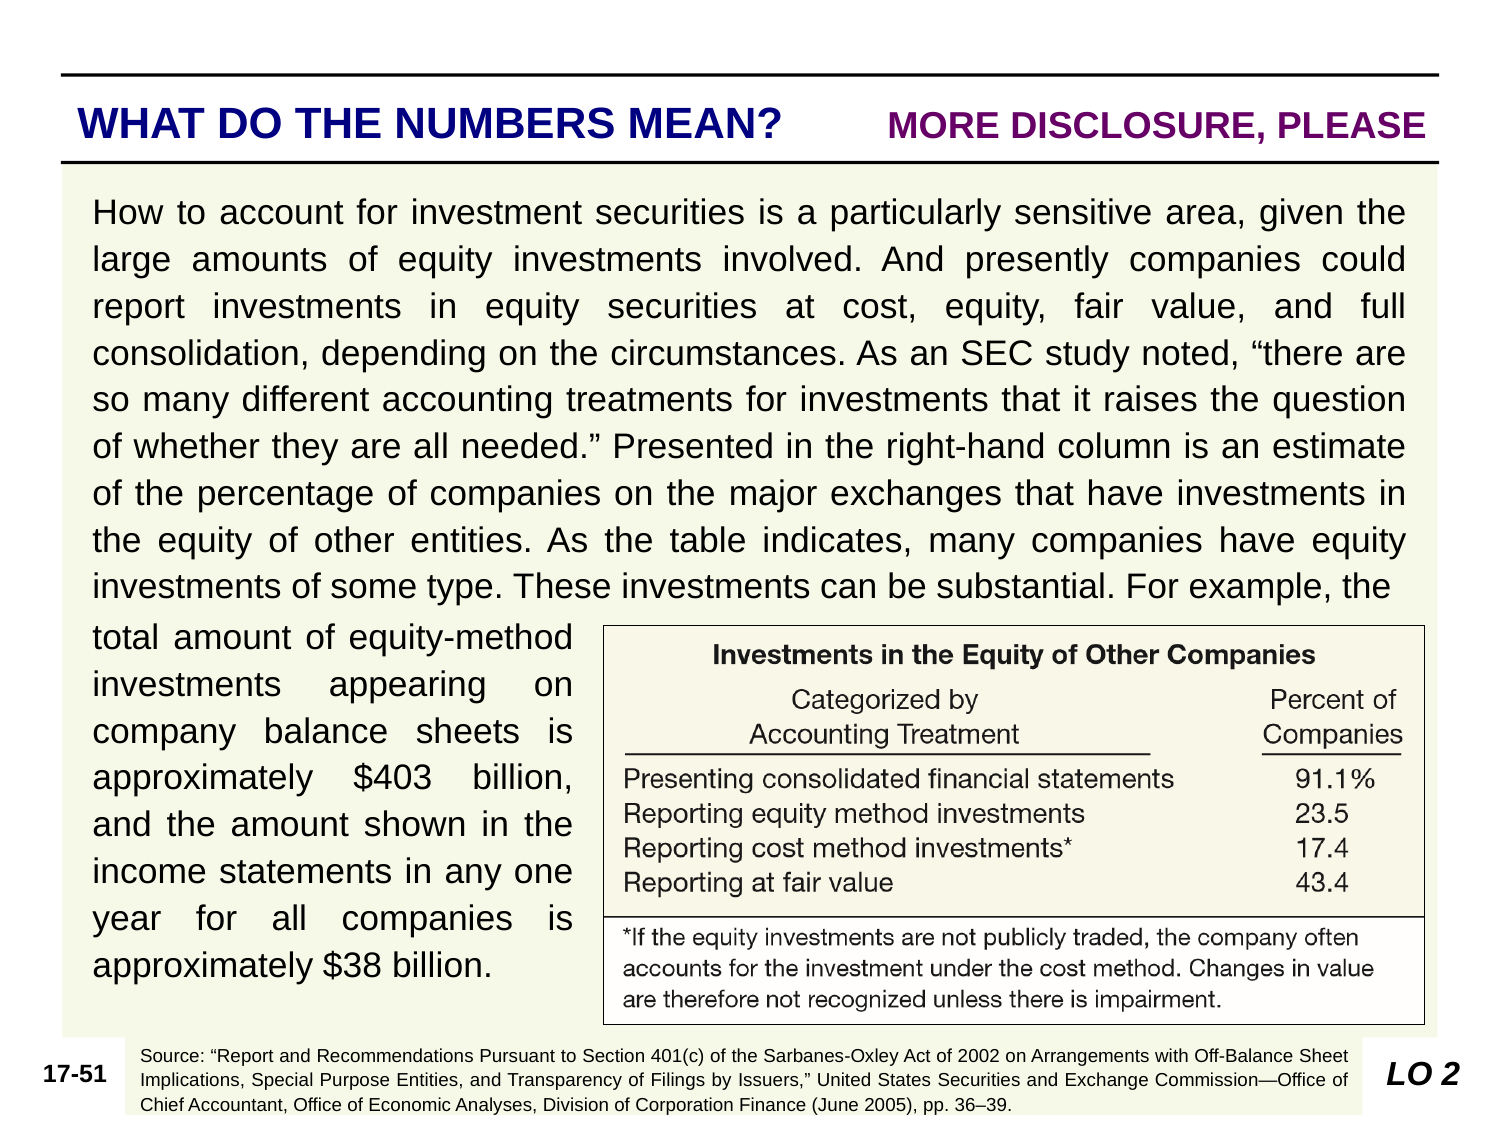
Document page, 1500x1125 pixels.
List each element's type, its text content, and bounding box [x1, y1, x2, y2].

text_box How to account for investment securities is a particularly sensitive area, given the large amounts of equity investments involved. And presently companies could report investments in equity securities at cost, equity, fair value, and full consolidation, depending on the circumstances. As an SEC study noted, “there are so many different accounting treatments for investments that it raises the question of whether they are all needed.” Presented in the right-hand column is an estimate of the percentage of companies on the major exchanges that have investments in the equity of other entities. As the table indicates, many companies have equity investments of some type. These investments can be substantial. For example, the [62, 163, 1438, 1038]
text_box Source: “Report and Recommendations Pursuant to Section 401(c) of the Sarbanes-Oxley Act of 2002 on Arrangements with Off-Balance Sheet Implications, Special Purpose Entities, and Transparency of Filings by Issuers,” United States Securities and Exchange Commission—Office of Chief Accountant, Office of Economic Analyses, Division of Corporation Finance (June 2005), pp. 36–39. [125, 1033, 1363, 1116]
text_box LO 2 [1363, 1044, 1475, 1100]
picture [603, 625, 1426, 1026]
text_box WHAT’S YOUR PRINCIPLE [837, 155, 1425, 162]
text_box WHAT DO THE NUMBERS MEAN? MORE DISCLOSURE, PLEASE [62, 87, 1450, 155]
text_box total amount of equity-method investments appearing on company balance sheets is approximately $403 billion, and the amount shown in the income statements in any one year for all companies is approximately $38 billion. [62, 587, 604, 1000]
